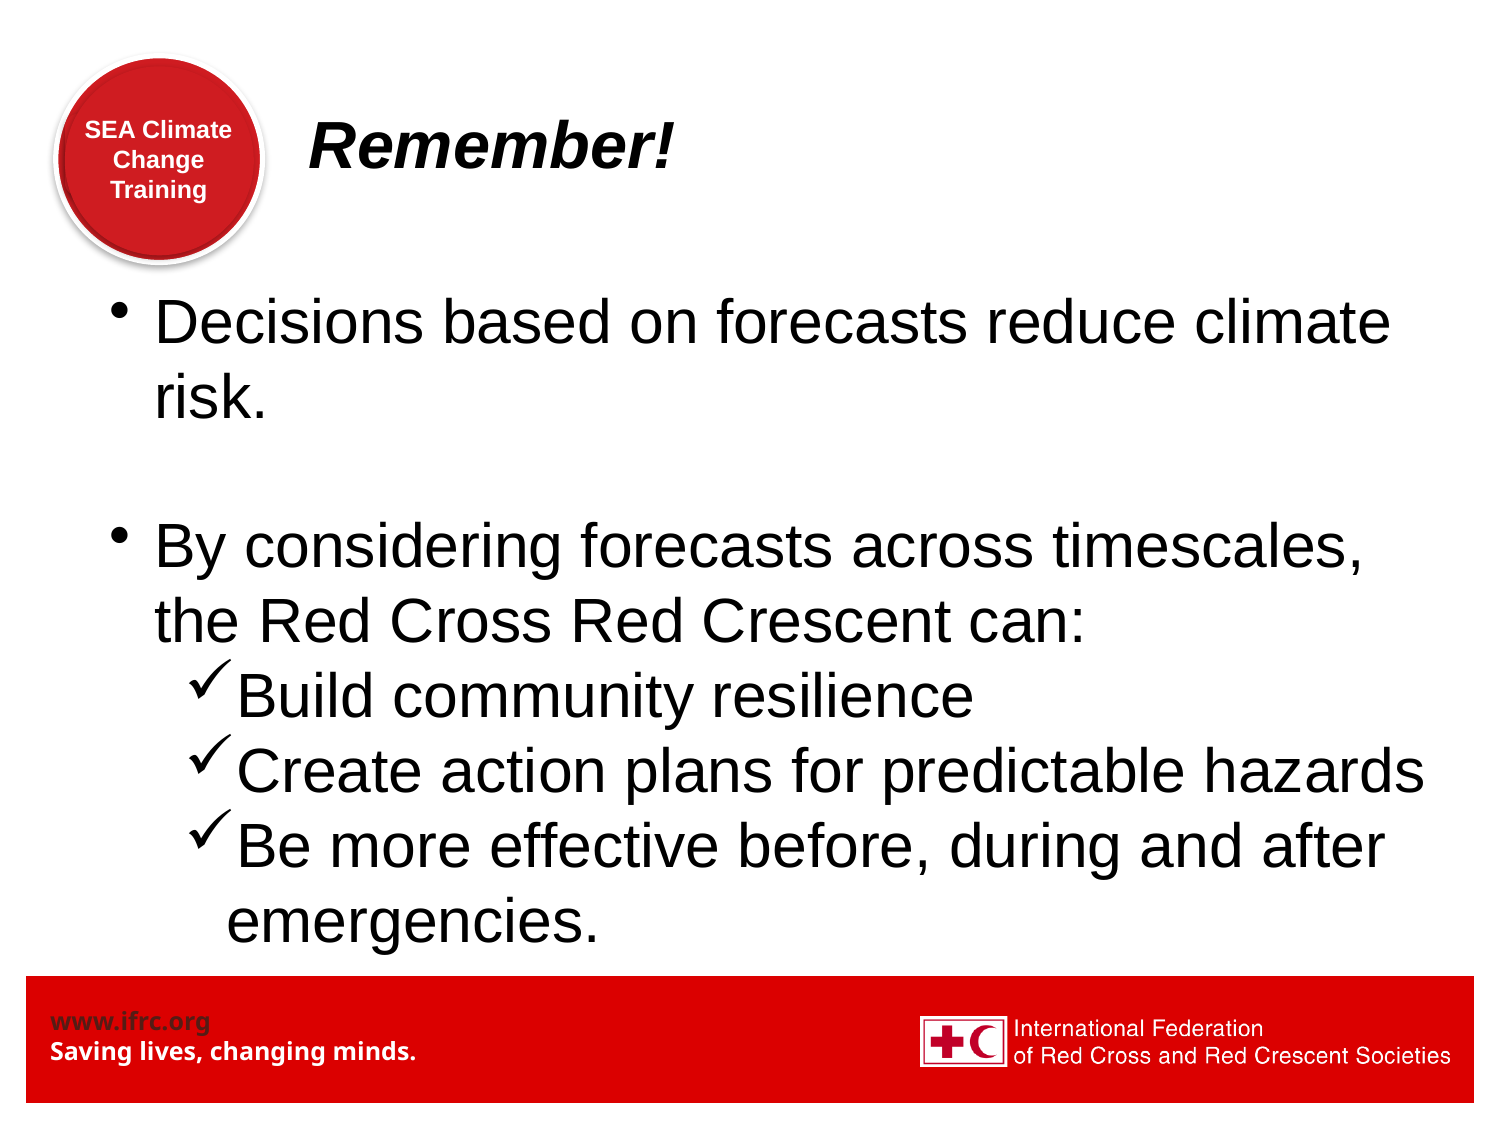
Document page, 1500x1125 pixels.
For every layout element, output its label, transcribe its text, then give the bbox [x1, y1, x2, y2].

picture [920, 1016, 1450, 1067]
text_box Decisions based on forecasts reduce climate risk. By considering forecasts across timescales, the Red Cross Red Crescent can: Build community resilience Create action plans for predictable hazards Be more effective before, during and after emergencies. [96, 274, 1468, 962]
text_box Remember! [294, 94, 691, 190]
